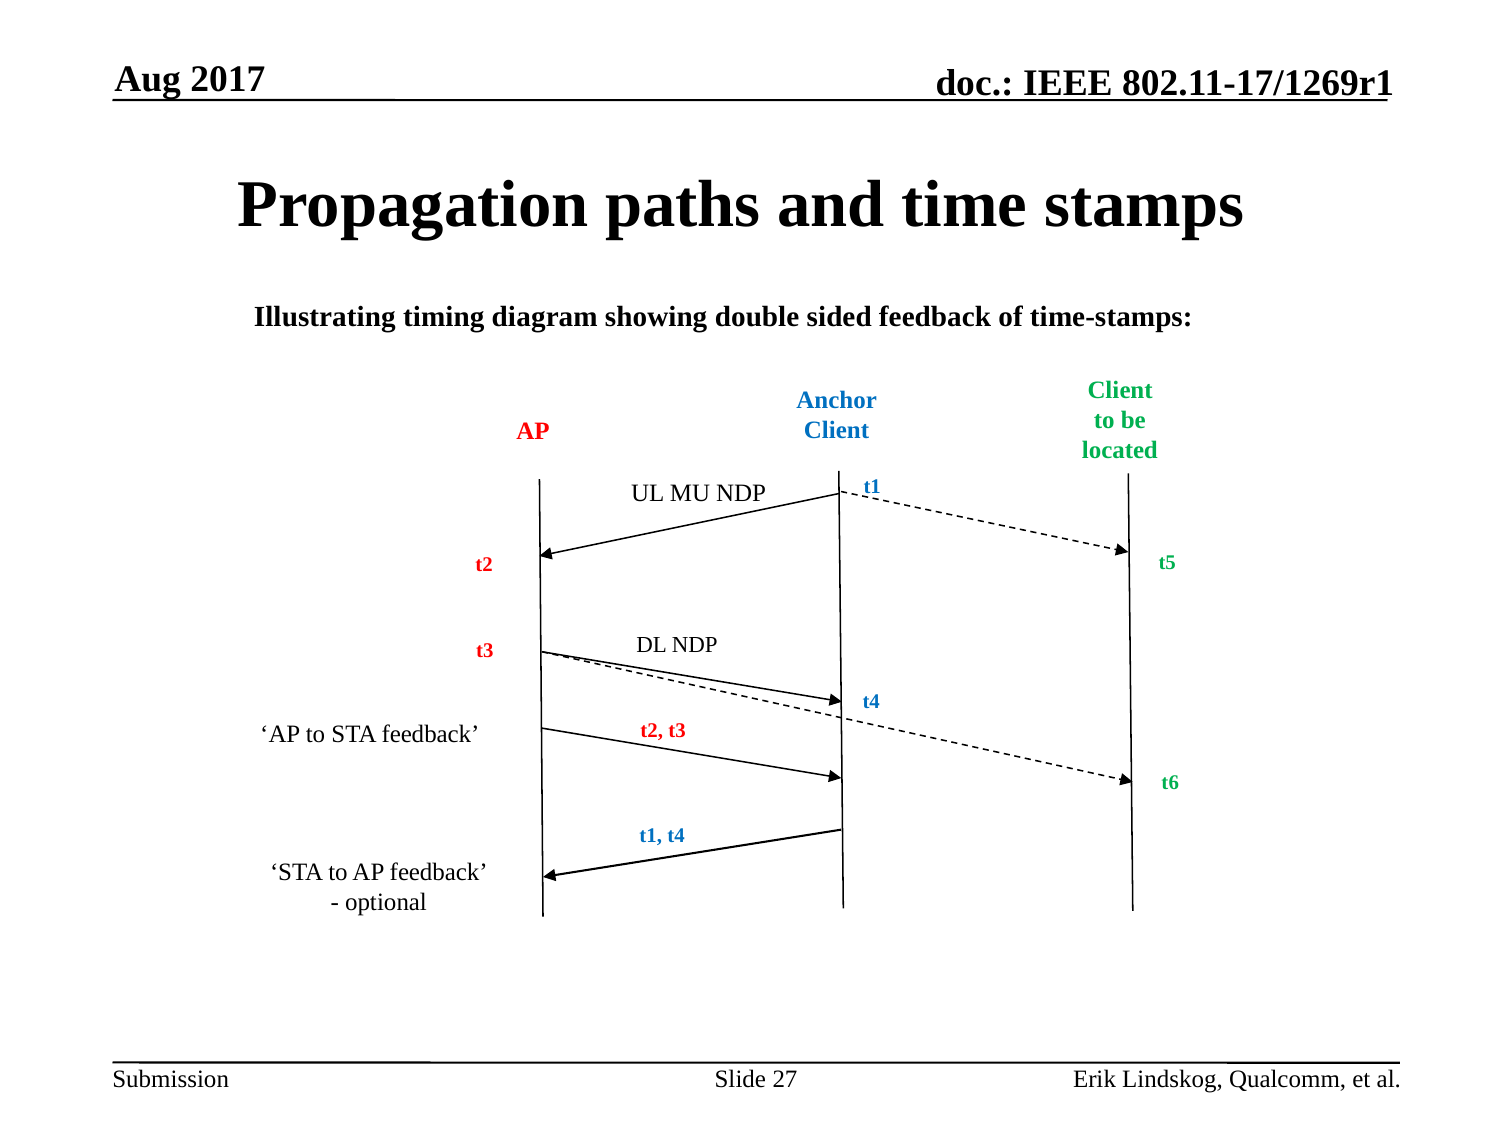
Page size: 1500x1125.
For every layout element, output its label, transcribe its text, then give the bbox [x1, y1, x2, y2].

footer Erik Lindskog, Qualcomm, et al. [878, 1061, 1402, 1093]
title Propagation paths and time stamps [112, 112, 1388, 288]
slide_number Slide 27 [712, 1061, 800, 1123]
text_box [237, 289, 1223, 925]
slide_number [114, 54, 423, 100]
